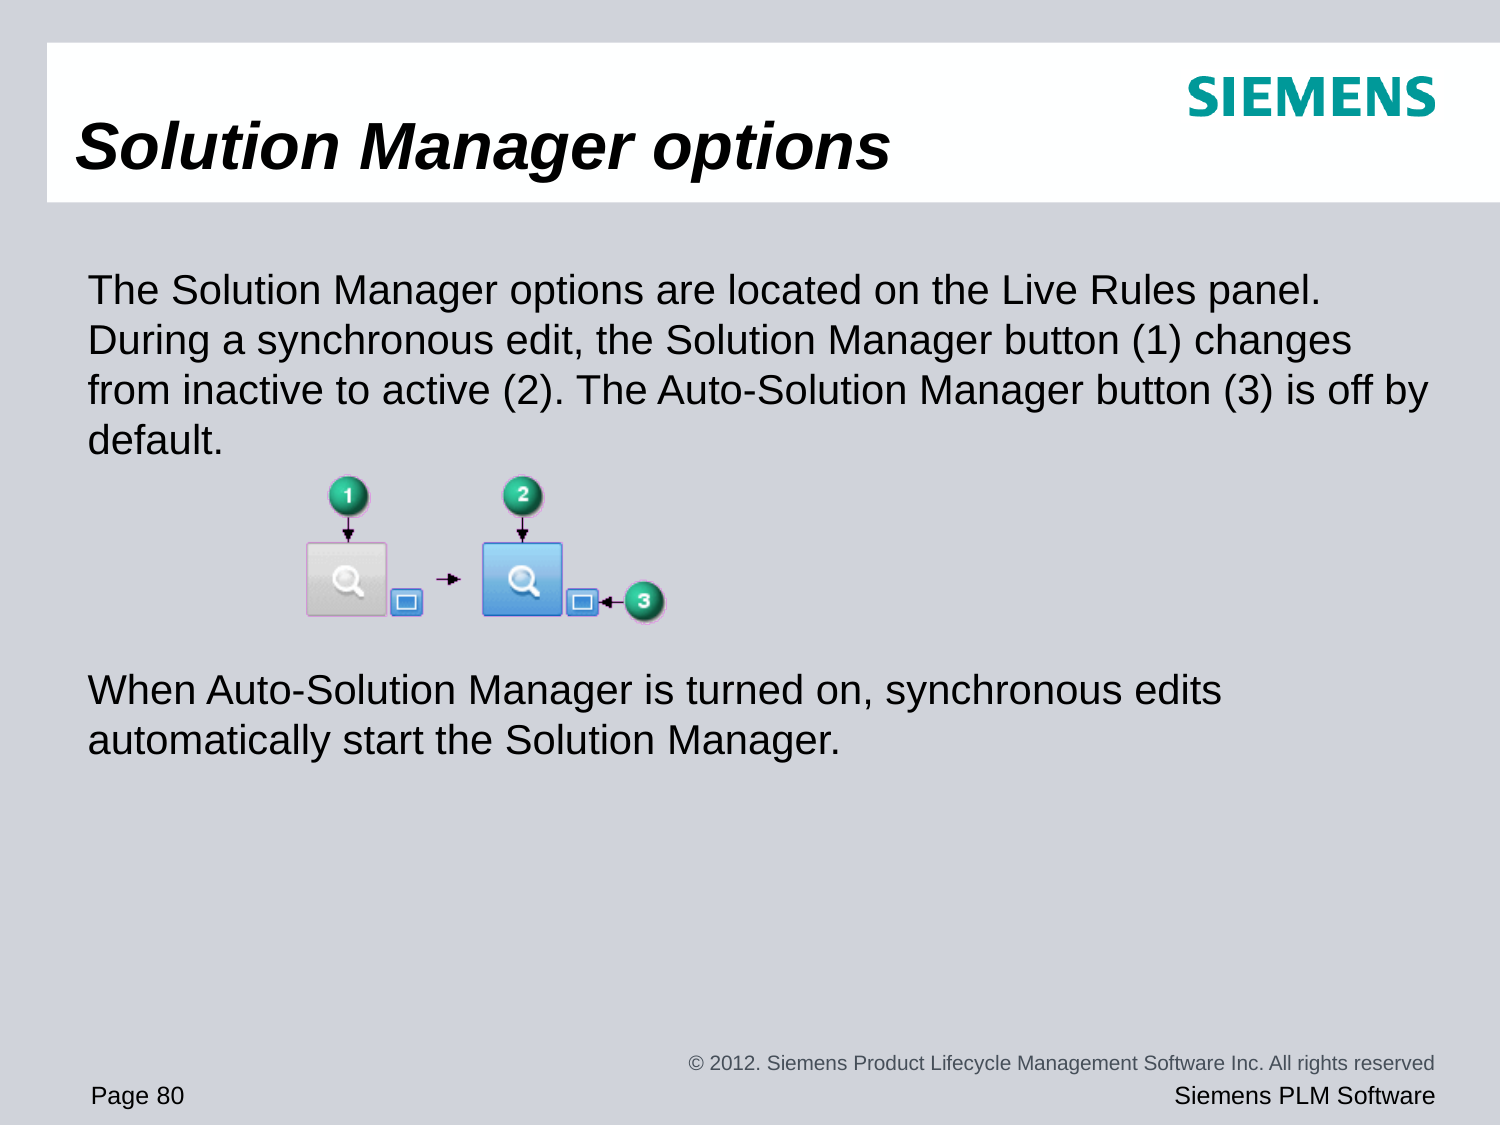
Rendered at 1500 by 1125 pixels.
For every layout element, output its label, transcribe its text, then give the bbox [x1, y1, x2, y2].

list The Solution Manager options are located on the Live Rules panel. During a synchronous edit, the Solution Manager button (1) changes from inactive to active (2). The Auto-Solution Manager button (3) is off by default. When Auto-Solution Manager is turned on, synchronous edits automatically start the Solution Manager. [87, 262, 1438, 813]
picture [1181, 69, 1444, 123]
title Solution Manager options [74, 49, 1095, 183]
picture [287, 462, 683, 639]
